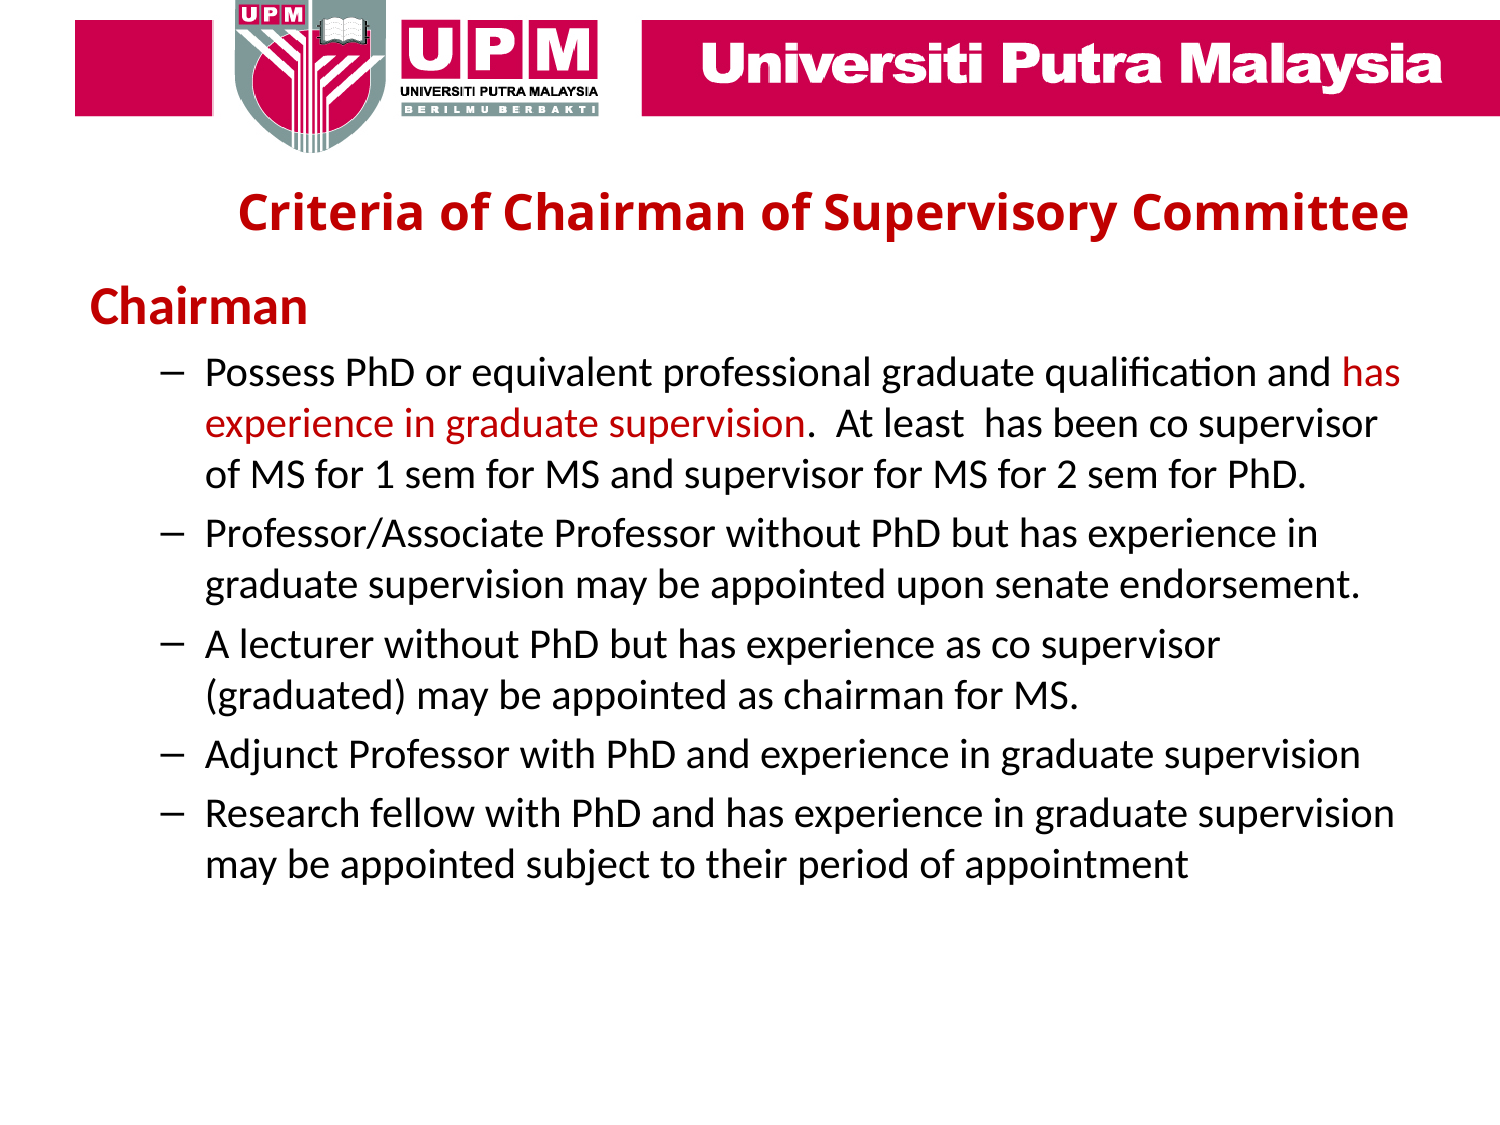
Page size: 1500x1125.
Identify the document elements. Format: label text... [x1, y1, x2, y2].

list Chairman Possess PhD or equivalent professional graduate qualification and has experience in graduate supervision. At least has been co supervisor of MS for 1 sem for MS and supervisor for MS for 2 sem for PhD. Professor/Associate Professor without PhD but has experience in graduate supervision may be appointed upon senate endorsement. A lecturer without PhD but has experience as co supervisor (graduated) may be appointed as chairman for MS. Adjunct Professor with PhD and experience in graduate supervision Research fellow with PhD and has experience in graduate supervision may be appointed subject to their period of appointment [75, 262, 1425, 1005]
picture [74, 0, 1500, 153]
title Criteria of Chairman of Supervisory Committee [75, 160, 1425, 262]
